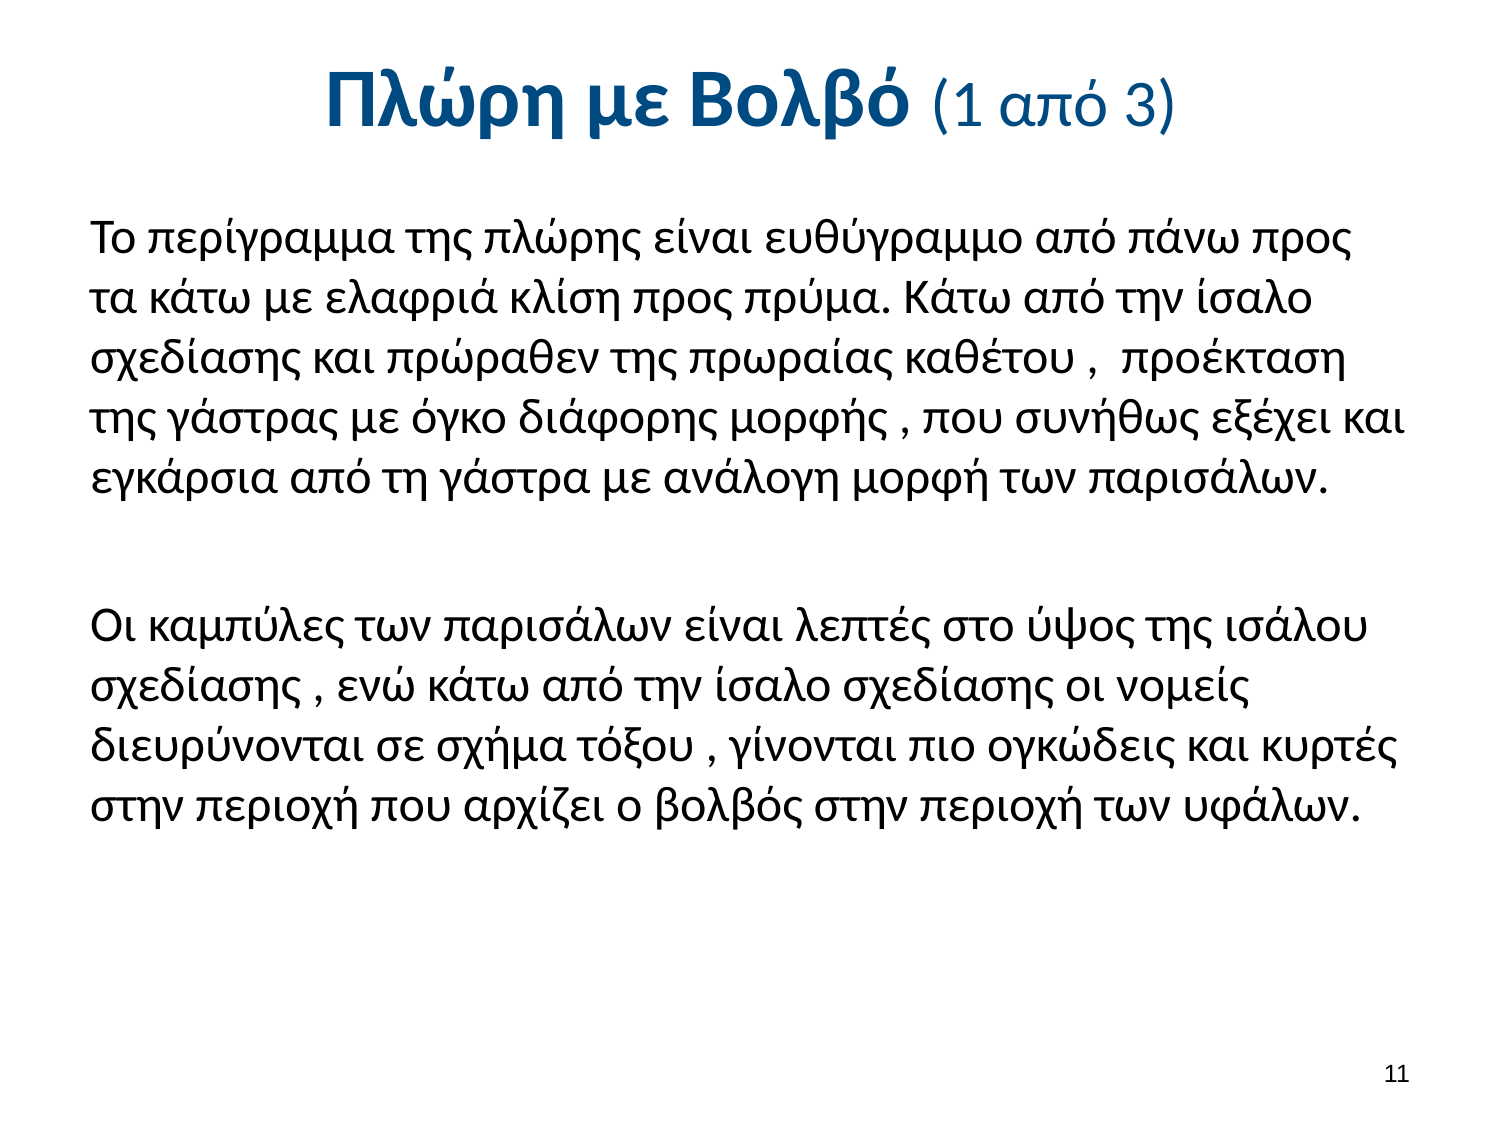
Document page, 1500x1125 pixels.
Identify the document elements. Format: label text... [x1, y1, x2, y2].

list Το περίγραμμα της πλώρης είναι ευθύγραμμο από πάνω προς τα κάτω με ελαφριά κλίση προς πρύμα. Κάτω από την ίσαλο σχεδίασης και πρώραθεν της πρωραίας καθέτου , προέκταση της γάστρας με όγκο διάφορης μορφής , που συνήθως εξέχει και εγκάρσια από τη γάστρα με ανάλογη μορφή των παρισάλων. Οι καμπύλες των παρισάλων είναι λεπτές στο ύψος της ισάλου σχεδίασης , ενώ κάτω από την ίσαλο σχεδίασης οι νομείς διευρύνονται σε σχήμα τόξου , γίνονται πιο ογκώδεις και κυρτές στην περιοχή που αρχίζει ο βολβός στην περιοχή των υφάλων. [75, 196, 1425, 1024]
title Πλώρη με Βολβό (1 από 3) [76, 19, 1427, 169]
slide_number 10 [1074, 1042, 1425, 1103]
